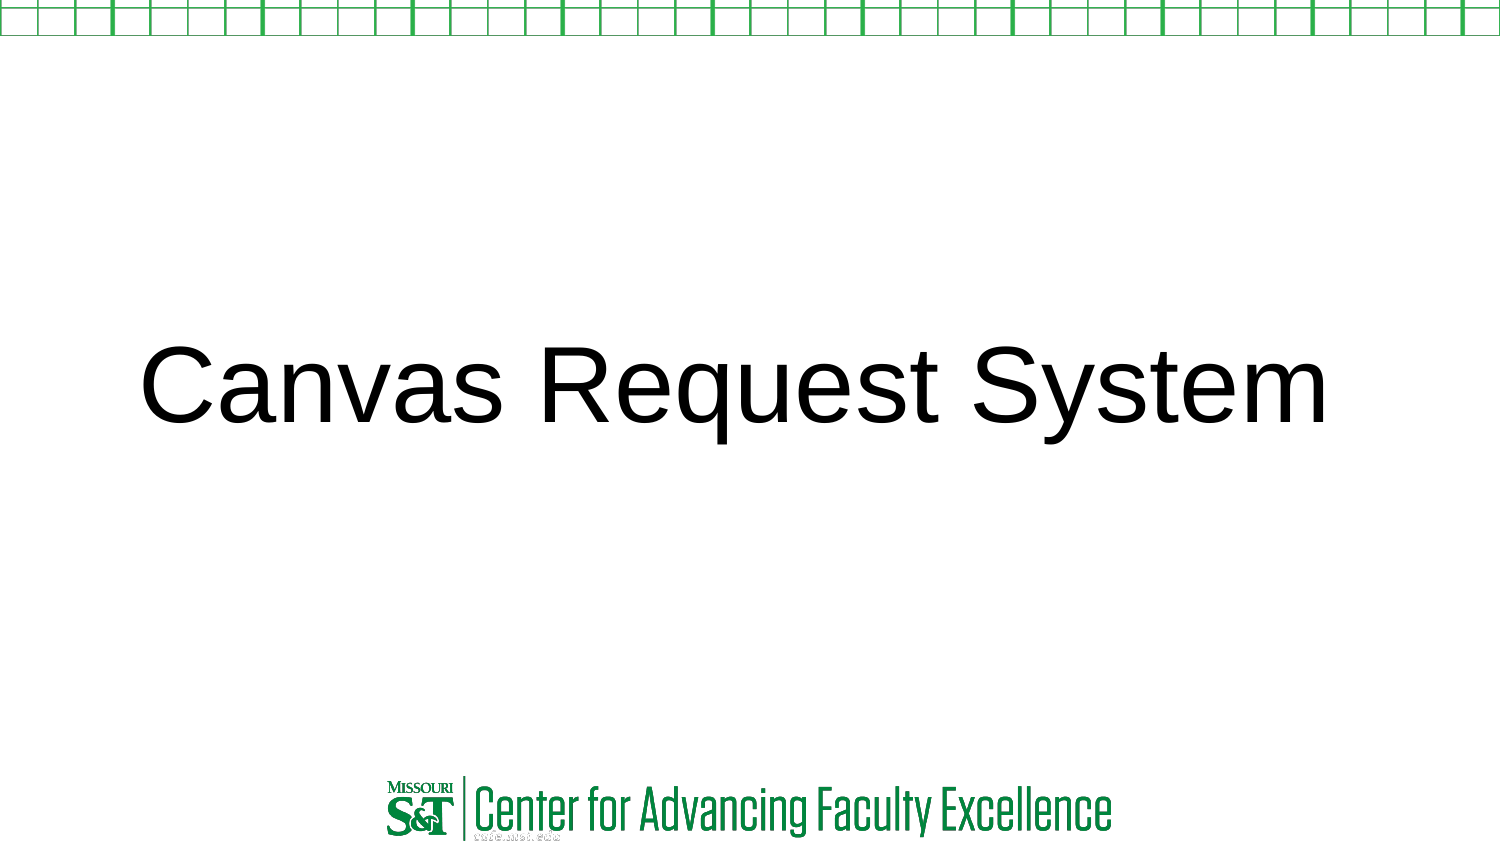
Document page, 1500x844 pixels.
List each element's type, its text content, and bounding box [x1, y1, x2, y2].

picture [0, 0, 1500, 36]
title Canvas Request System [51, 122, 1449, 459]
picture [387, 776, 1113, 844]
